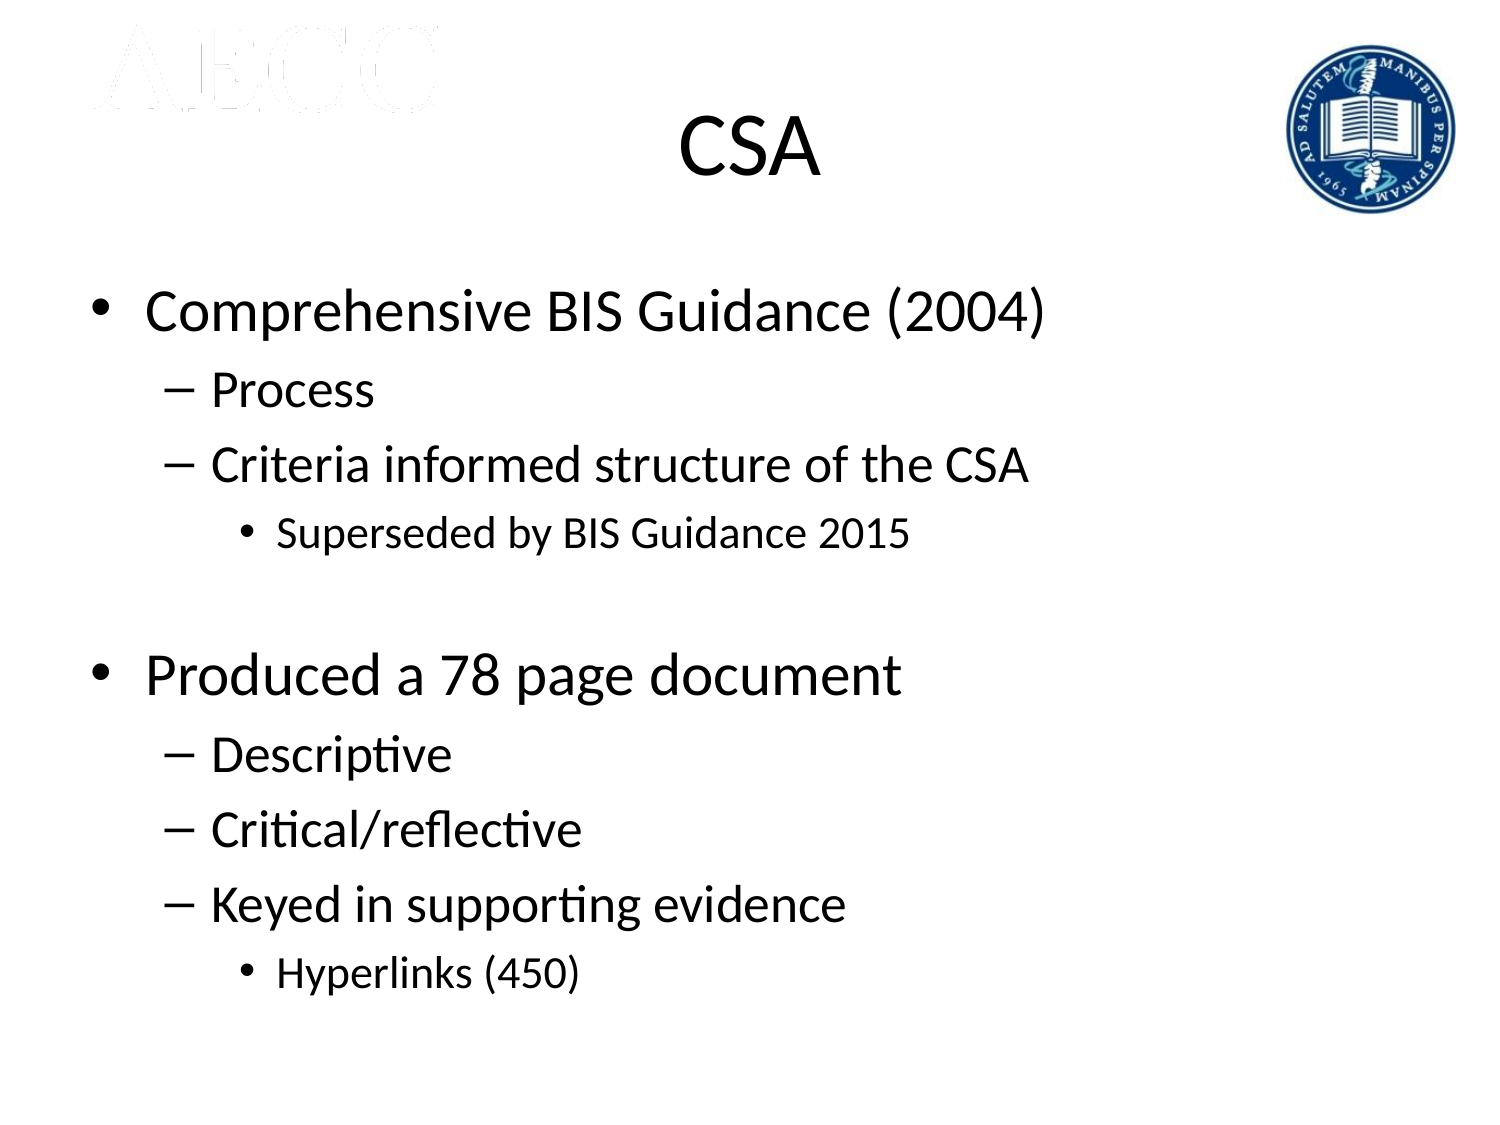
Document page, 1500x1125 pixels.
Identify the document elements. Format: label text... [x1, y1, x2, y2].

title CSA [75, 45, 1425, 233]
picture [93, 24, 438, 113]
list Comprehensive BIS Guidance (2004) Process Criteria informed structure of the CSA Superseded by BIS Guidance 2015 Produced a 78 page document Descriptive Critical/reflective Keyed in supporting evidence Hyperlinks (450) [75, 262, 1425, 1005]
picture [1285, 42, 1456, 216]
